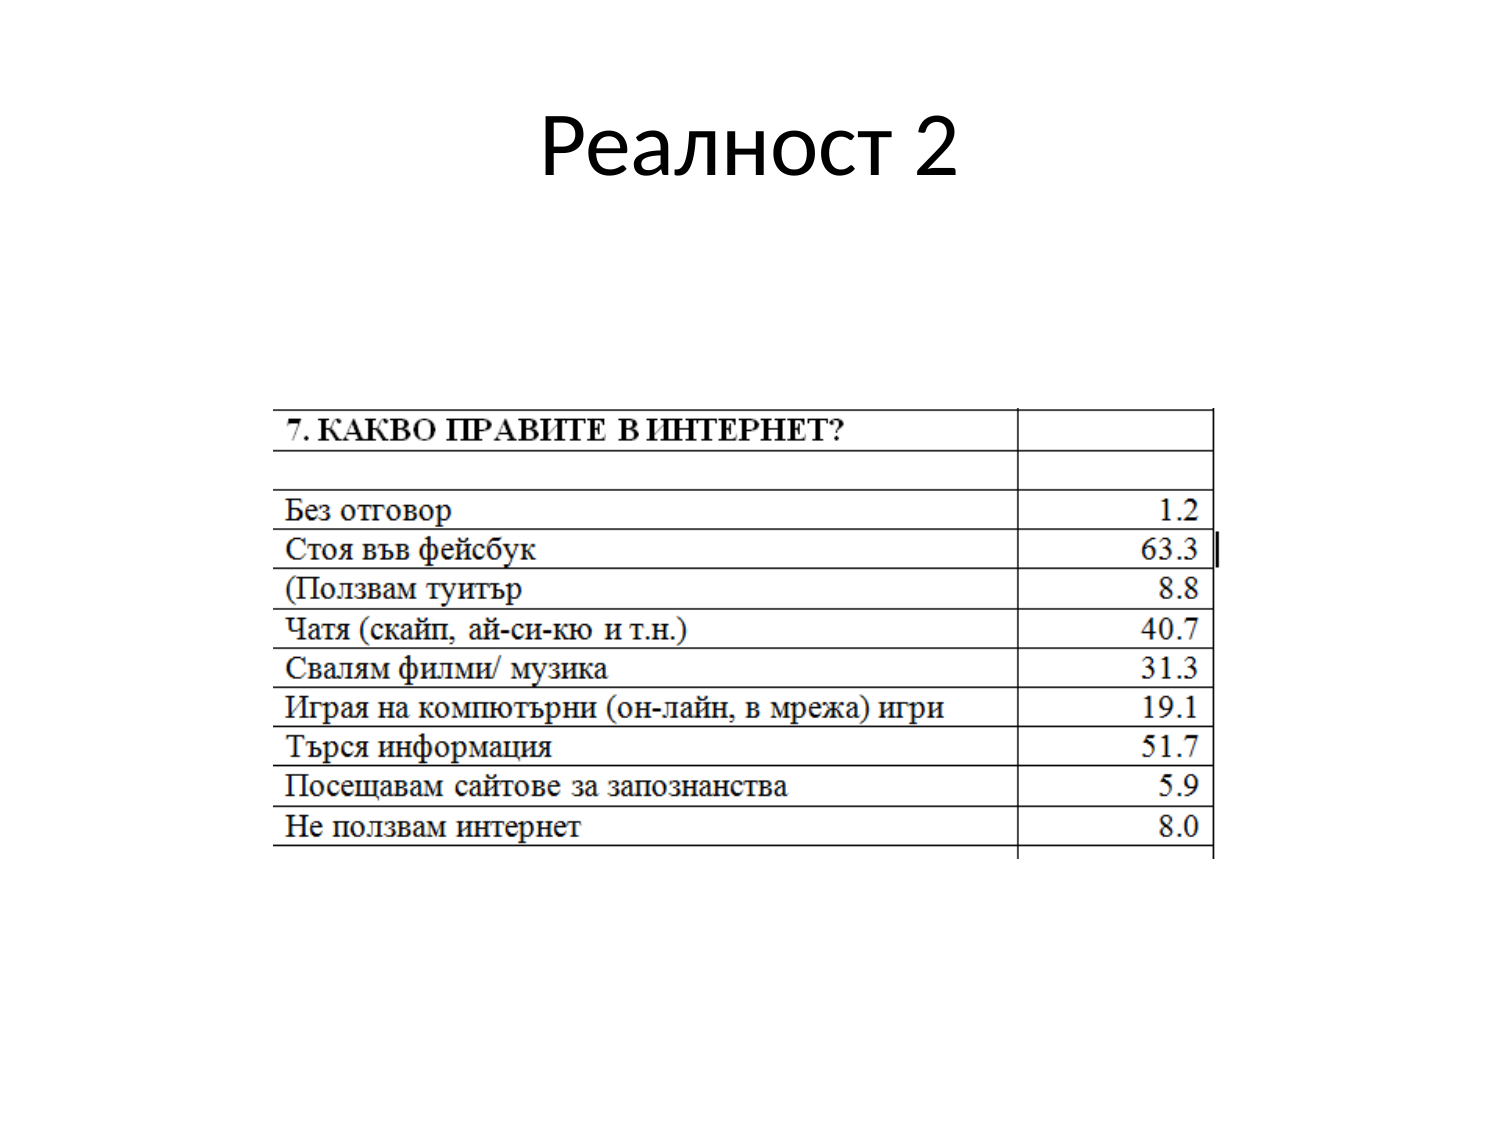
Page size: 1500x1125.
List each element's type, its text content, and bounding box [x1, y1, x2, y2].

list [273, 408, 1227, 859]
title Реалност 2 [75, 45, 1425, 233]
